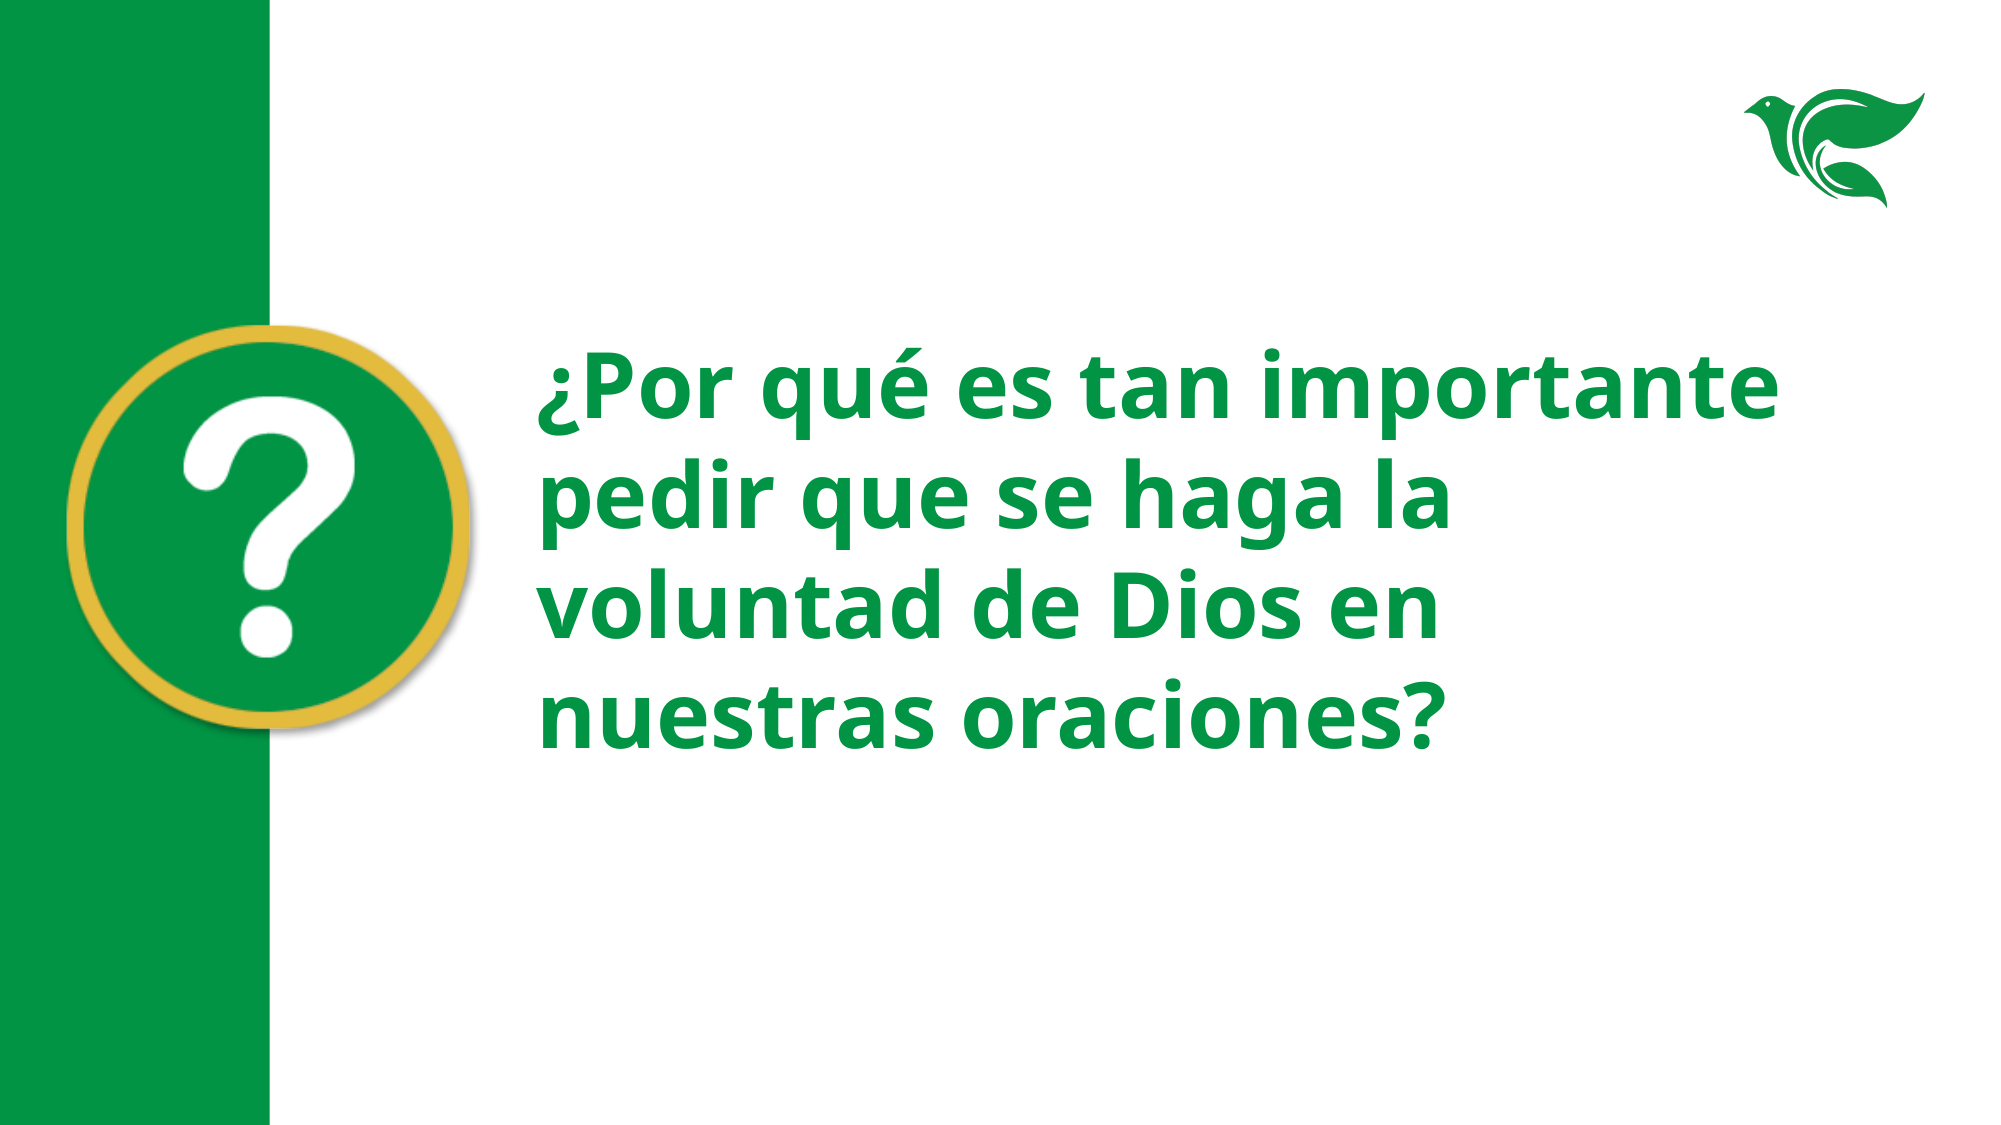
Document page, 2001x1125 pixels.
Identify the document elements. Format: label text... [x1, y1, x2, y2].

picture [12, 251, 527, 781]
picture [1722, 47, 1953, 240]
text_box [0, 0, 270, 1125]
text_box ¿Por qué es tan importante pedir que se haga la voluntad de Dios en nuestras oraciones? [521, 319, 1838, 863]
